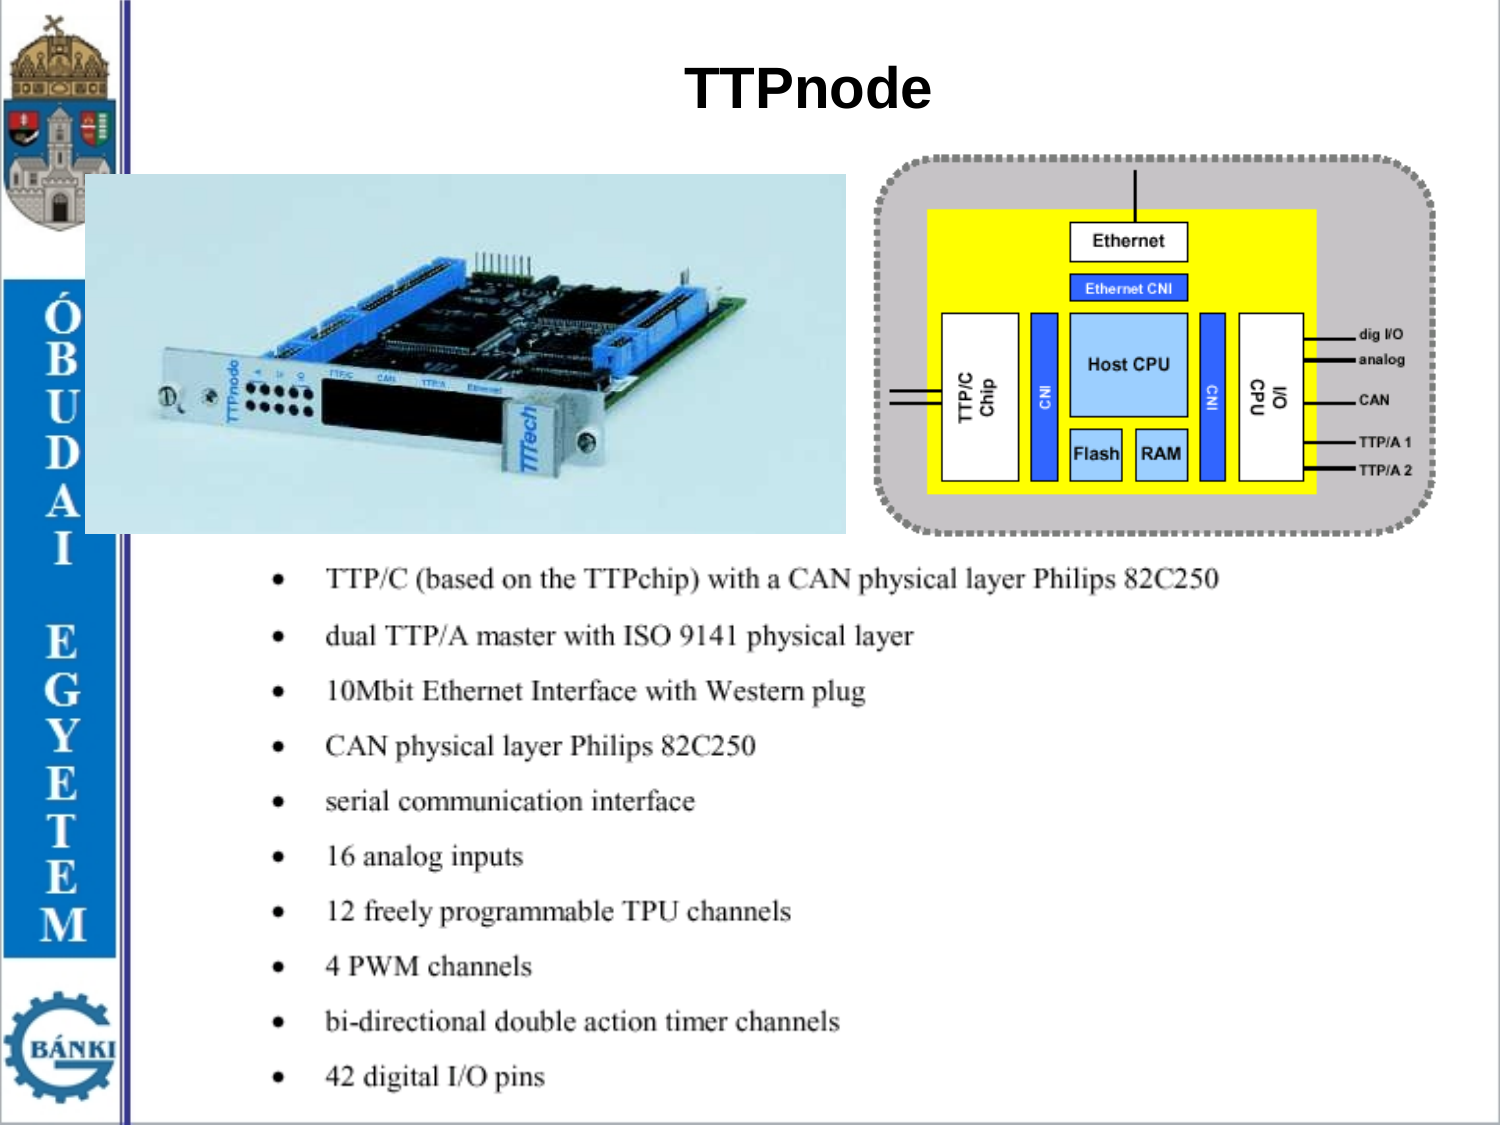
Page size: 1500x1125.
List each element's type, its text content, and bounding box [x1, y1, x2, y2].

picture [0, 0, 1500, 1125]
text_box TTPnode [277, 42, 1341, 128]
